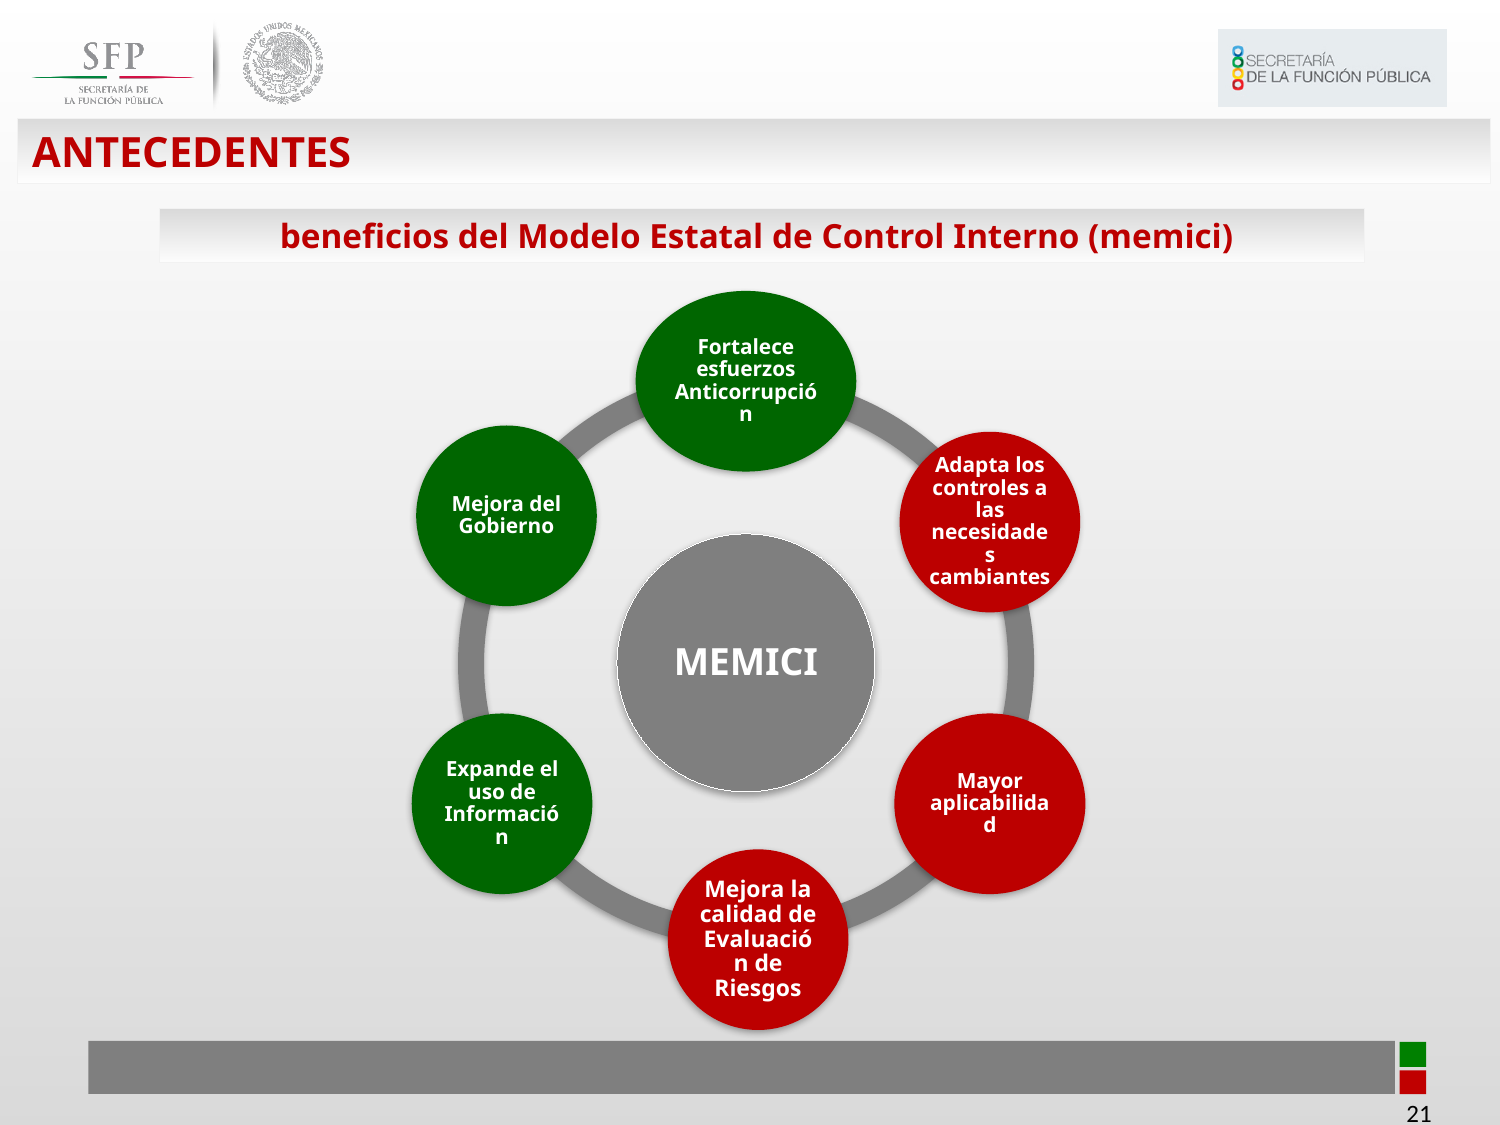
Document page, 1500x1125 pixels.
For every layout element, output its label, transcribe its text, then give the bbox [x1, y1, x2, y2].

text_box beneficios del Modelo Estatal de Control Interno (memici) [159, 208, 1365, 263]
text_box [227, 290, 1270, 1036]
picture [1218, 29, 1447, 107]
text_box ANTECEDENTES [17, 118, 1491, 184]
picture [29, 15, 325, 118]
